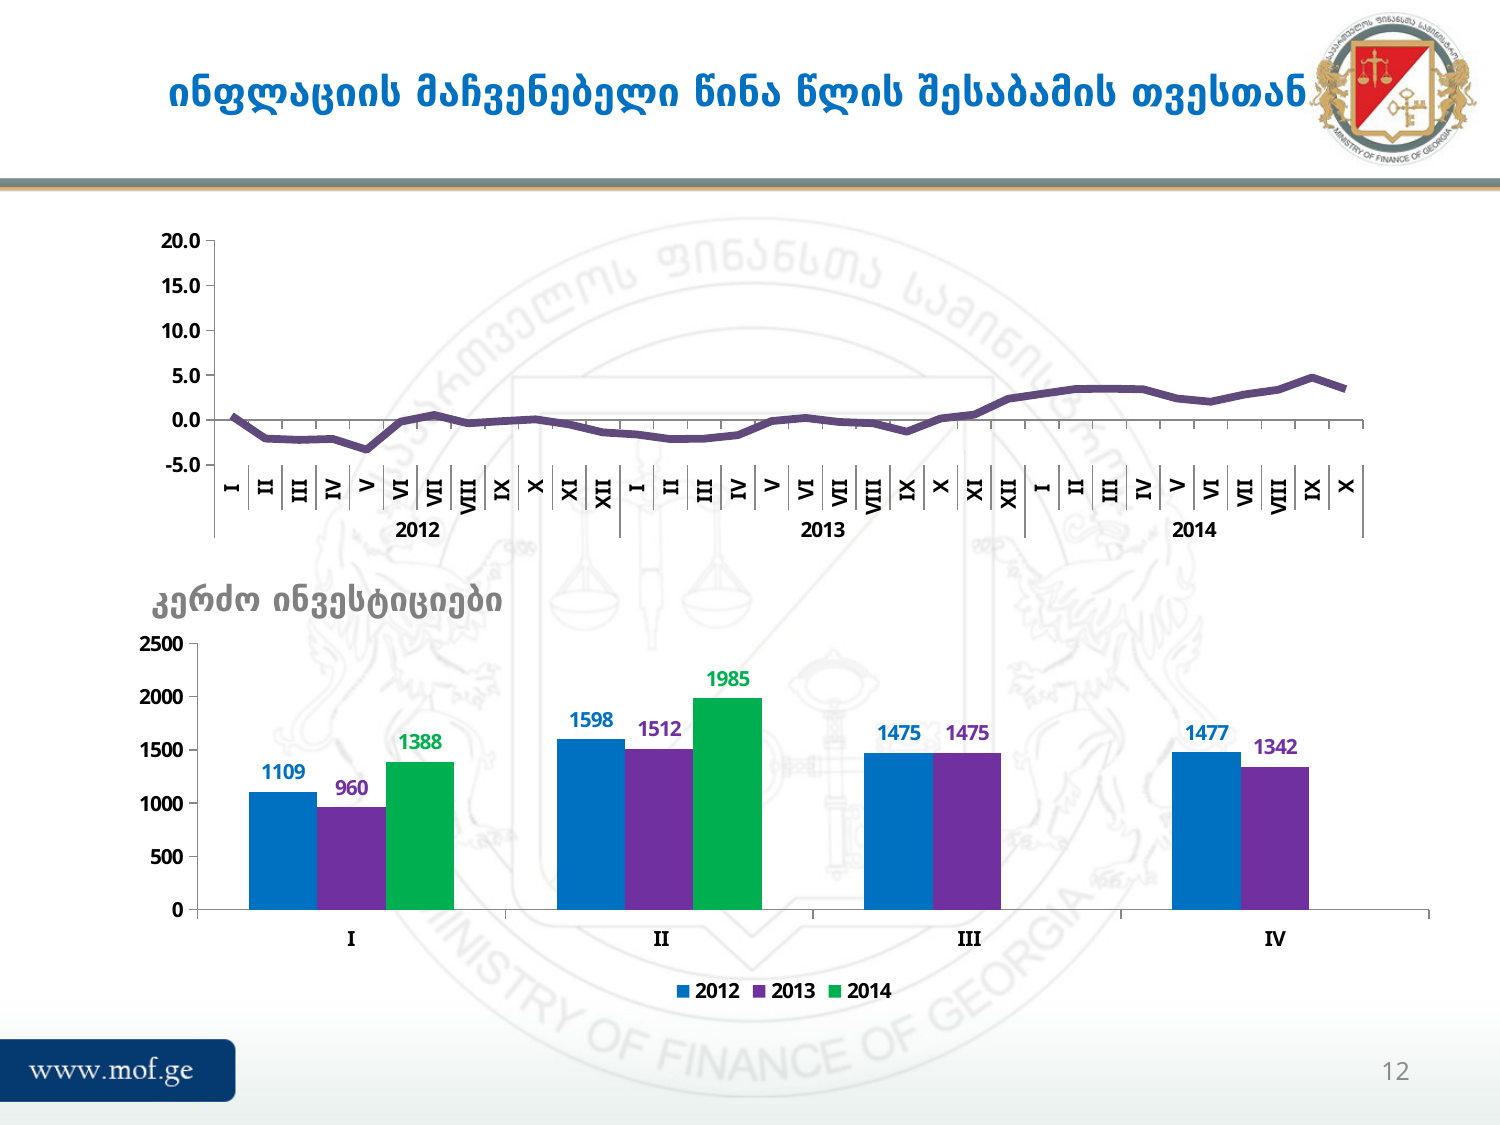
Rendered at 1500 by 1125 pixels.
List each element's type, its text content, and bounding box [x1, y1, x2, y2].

chart [135, 219, 1389, 551]
slide_number 12 [1312, 1042, 1425, 1103]
text_box ინფლაციის მაჩვენებელი წინა წლის შესაბამის თვესთან [76, 59, 1400, 162]
picture [0, 0, 1500, 1125]
text_box კერძო ინვესტიციები [135, 562, 1483, 634]
chart [111, 621, 1456, 1012]
